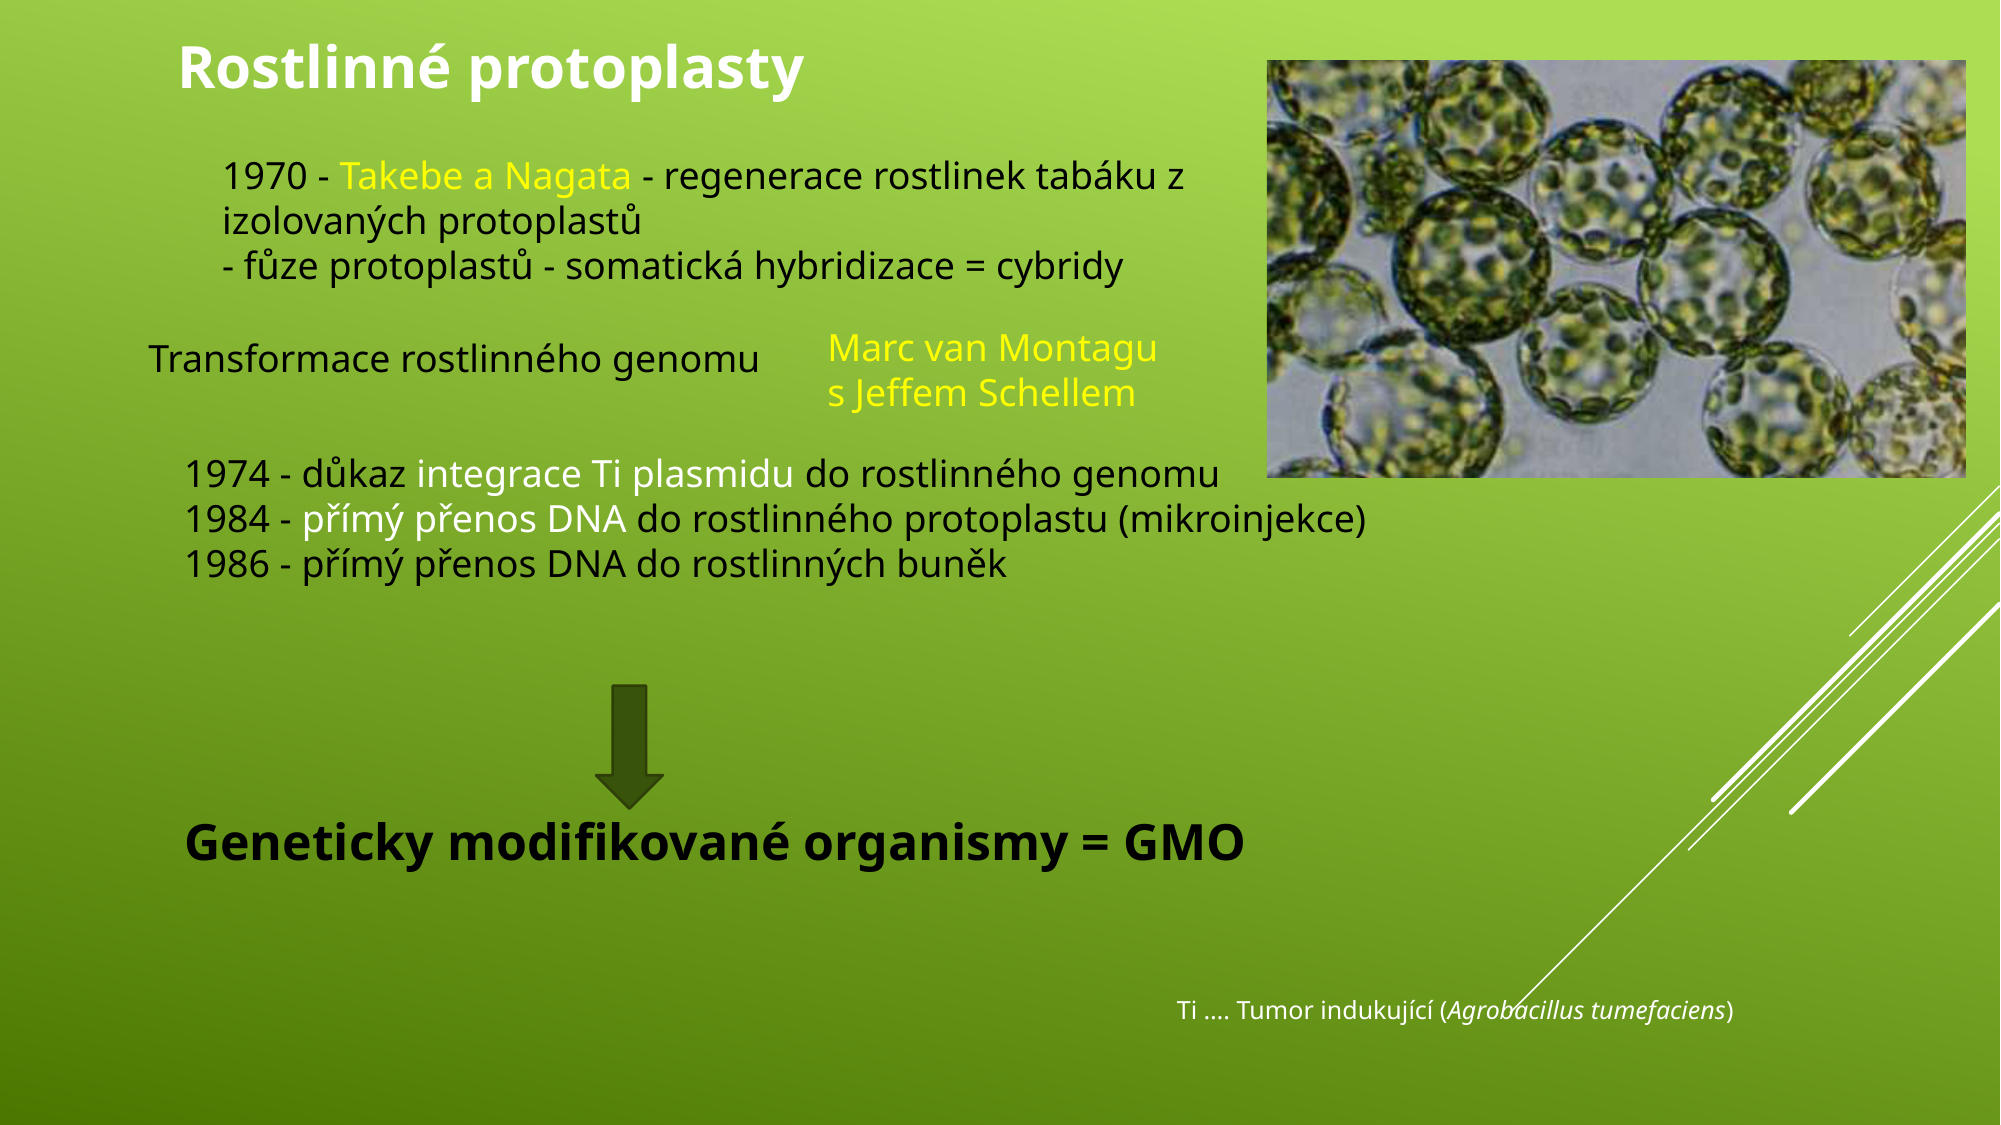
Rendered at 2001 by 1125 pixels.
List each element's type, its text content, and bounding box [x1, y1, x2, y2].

picture [1266, 60, 1967, 478]
text_box Ti …. Tumor indukující (Agrobacillus tumefaciens) [1162, 987, 1877, 1032]
text_box 1970 - Takebe a Nagata - regenerace rostlinek tabáku z izolovaných protoplastů - fůze protoplastů - somatická hybridizace = cybridy [207, 144, 1208, 295]
text_box Transformace rostlinného genomu [133, 327, 777, 388]
text_box 1974 - důkaz integrace Ti plasmidu do rostlinného genomu 1984 - přímý přenos DNA do rostlinného protoplastu (mikroinjekce) 1986 - přímý přenos DNA do rostlinných buněk Geneticky modifikované organismy = GMO [169, 442, 1406, 878]
text_box Rostlinné protoplasty [162, 22, 819, 108]
text_box [594, 684, 665, 810]
text_box Marc van Montagu s Jeffem Schellem [812, 316, 1256, 422]
